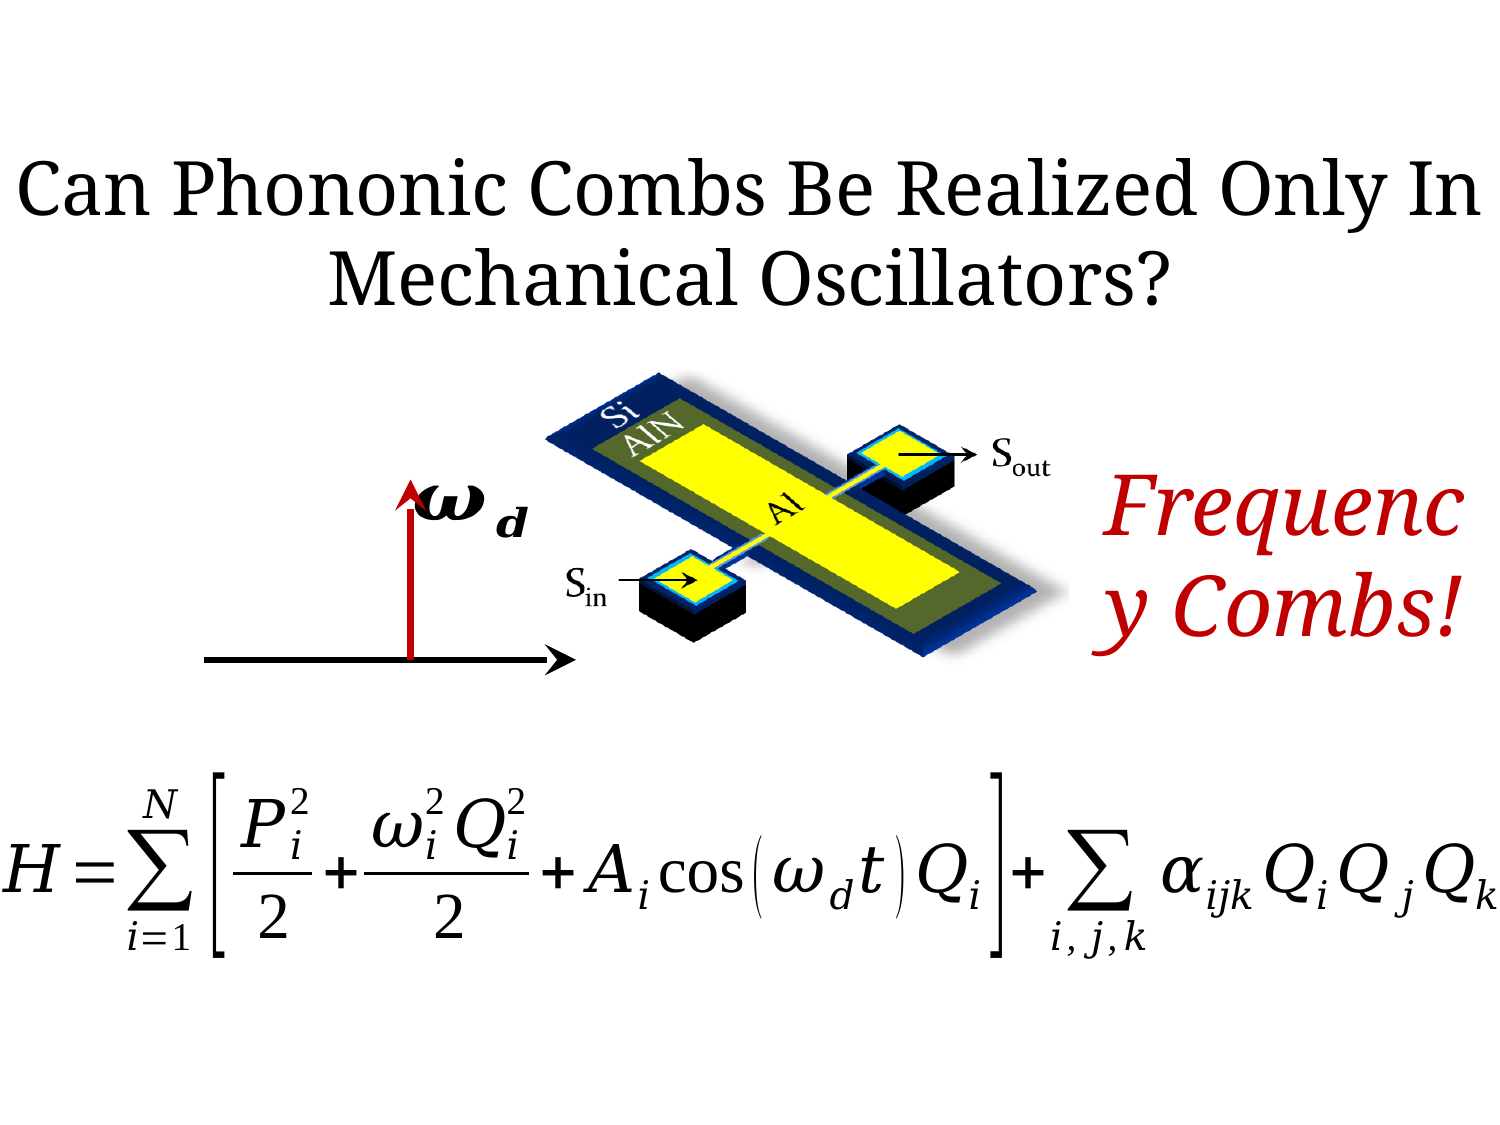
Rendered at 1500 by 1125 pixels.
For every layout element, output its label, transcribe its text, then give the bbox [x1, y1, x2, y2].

text_box Frequency Combs! [1070, 443, 1500, 662]
text_box Can Phononic Combs Be Realized Only In Mechanical Oscillators? [0, 132, 1500, 328]
picture [516, 355, 1070, 679]
